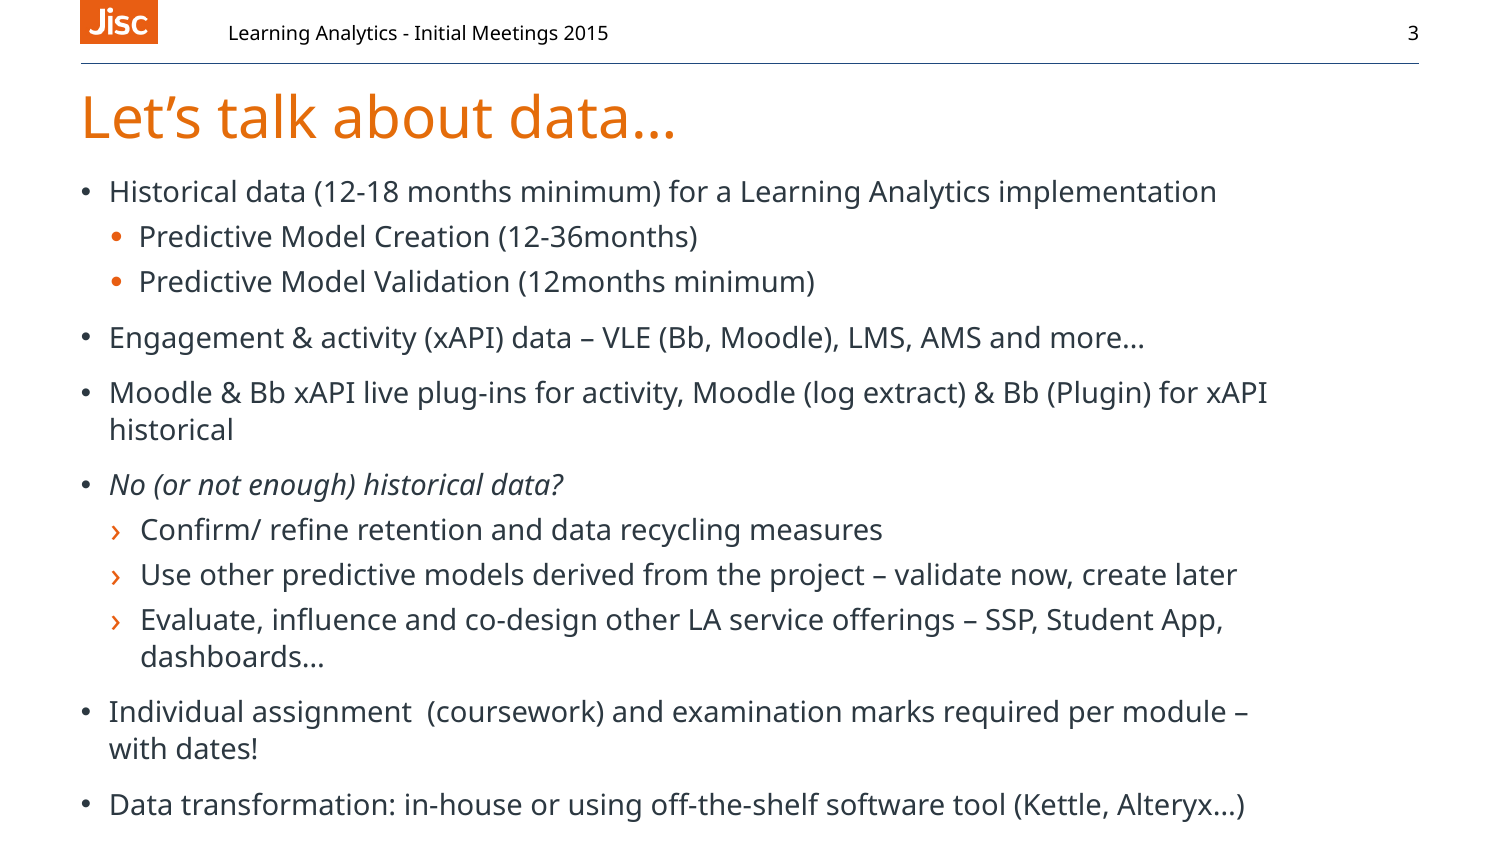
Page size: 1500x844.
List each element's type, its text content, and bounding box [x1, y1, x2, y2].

list Historical data (12-18 months minimum) for a Learning Analytics implementation Predictive Model Creation (12-36months) Predictive Model Validation (12months minimum) Engagement & activity (xAPI) data – VLE (Bb, Moodle), LMS, AMS and more… Moodle & Bb xAPI live plug-ins for activity, Moodle (log extract) & Bb (Plugin) for xAPI historical No (or not enough) historical data? Confirm/ refine retention and data recycling measures Use other predictive models derived from the project – validate now, create later Evaluate, influence and co-design other LA service offerings – SSP, Student App, dashboards… Individual assignment (coursework) and examination marks required per module – with dates! Data transformation: in-house or using off-the-shelf software tool (Kettle, Alteryx…) [80, 171, 1301, 766]
footer Learning Analytics - Initial Meetings 2015 [228, 23, 1102, 48]
picture [80, 0, 158, 44]
slide_number 3 [1338, 23, 1420, 48]
title Let’s talk about data… [80, 64, 1301, 151]
